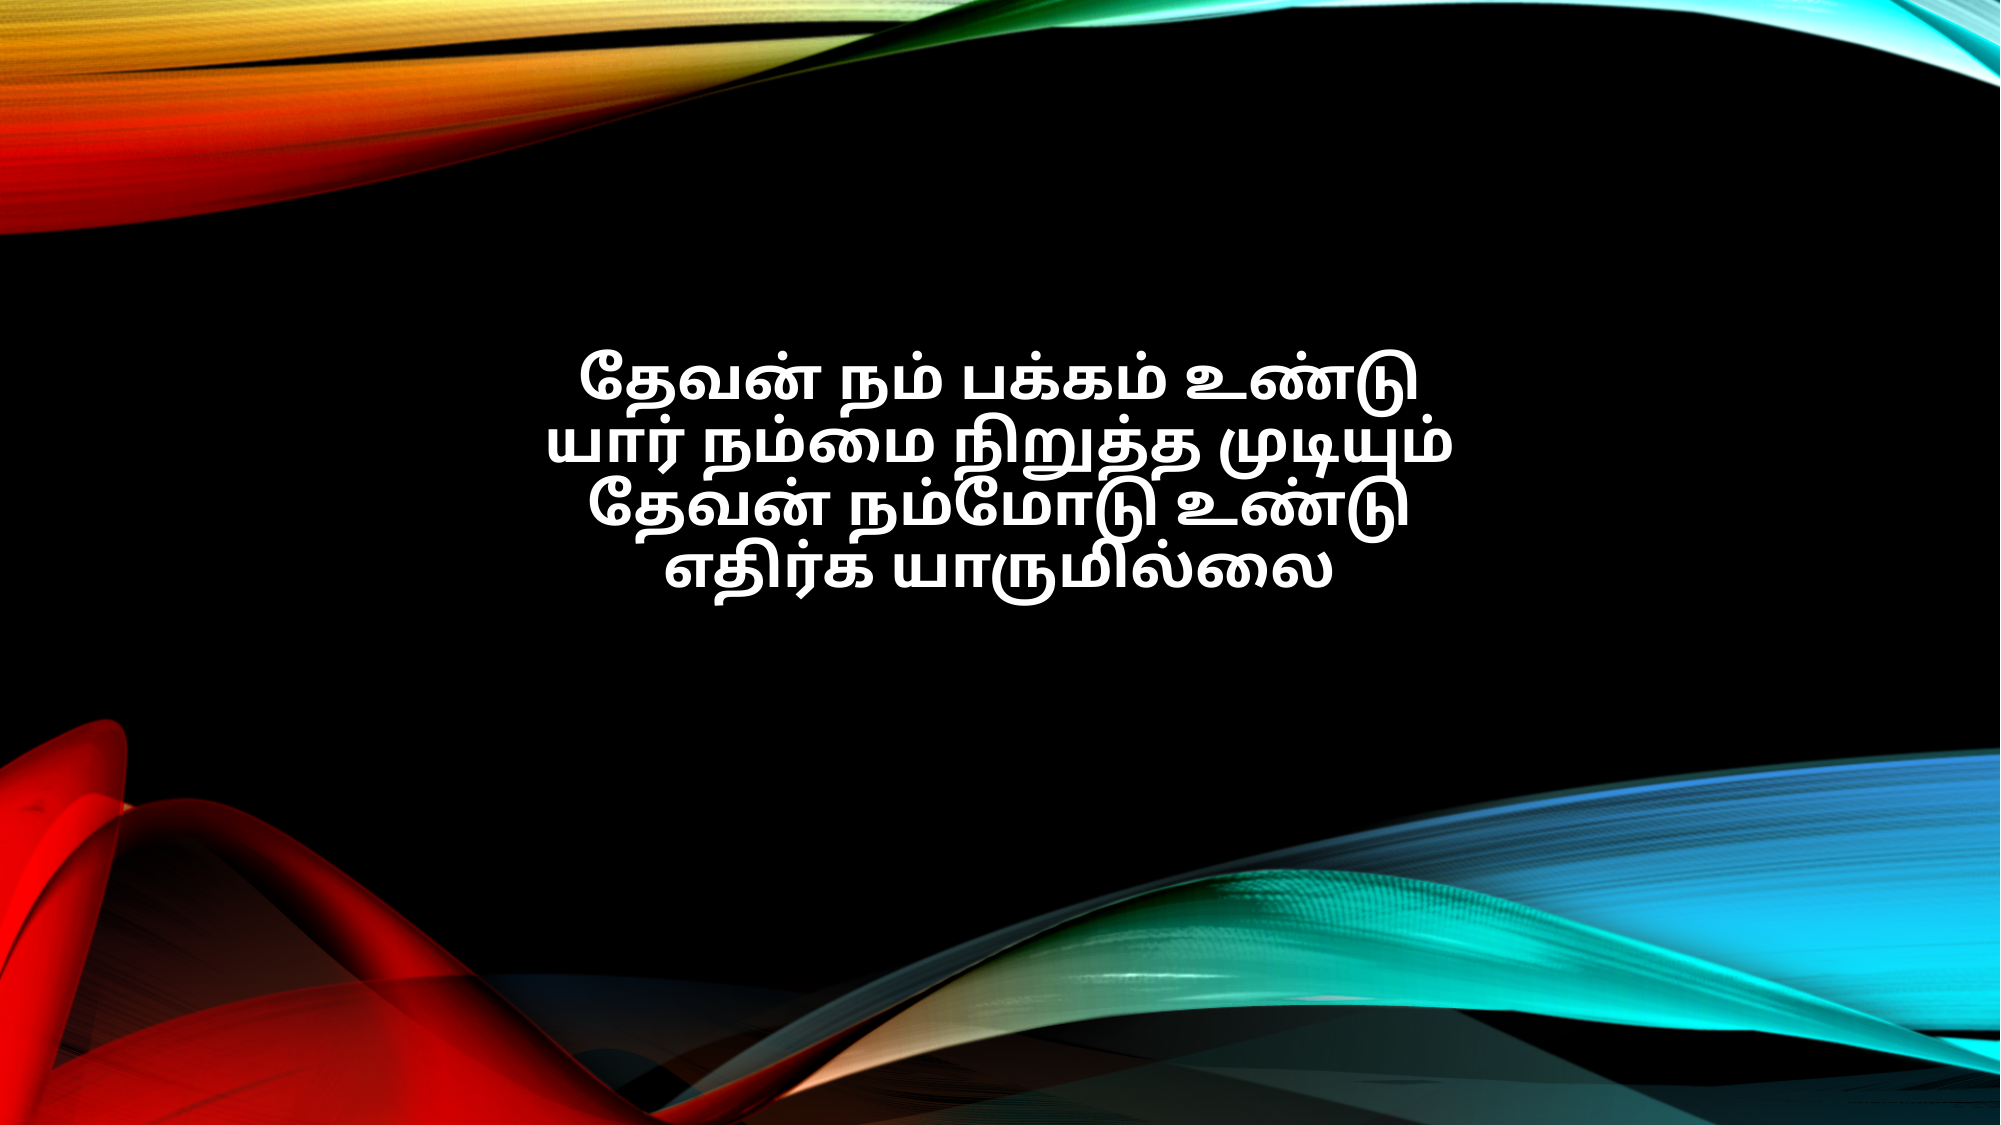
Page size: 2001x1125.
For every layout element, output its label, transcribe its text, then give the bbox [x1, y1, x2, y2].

subtitle தேவன் நம் பக்கம் உண்டு யார் நம்மை நிறுத்த முடியும் தேவன் நம்மோடு உண்டு எதிர்க யாருமில்லை [0, 0, 2000, 1125]
